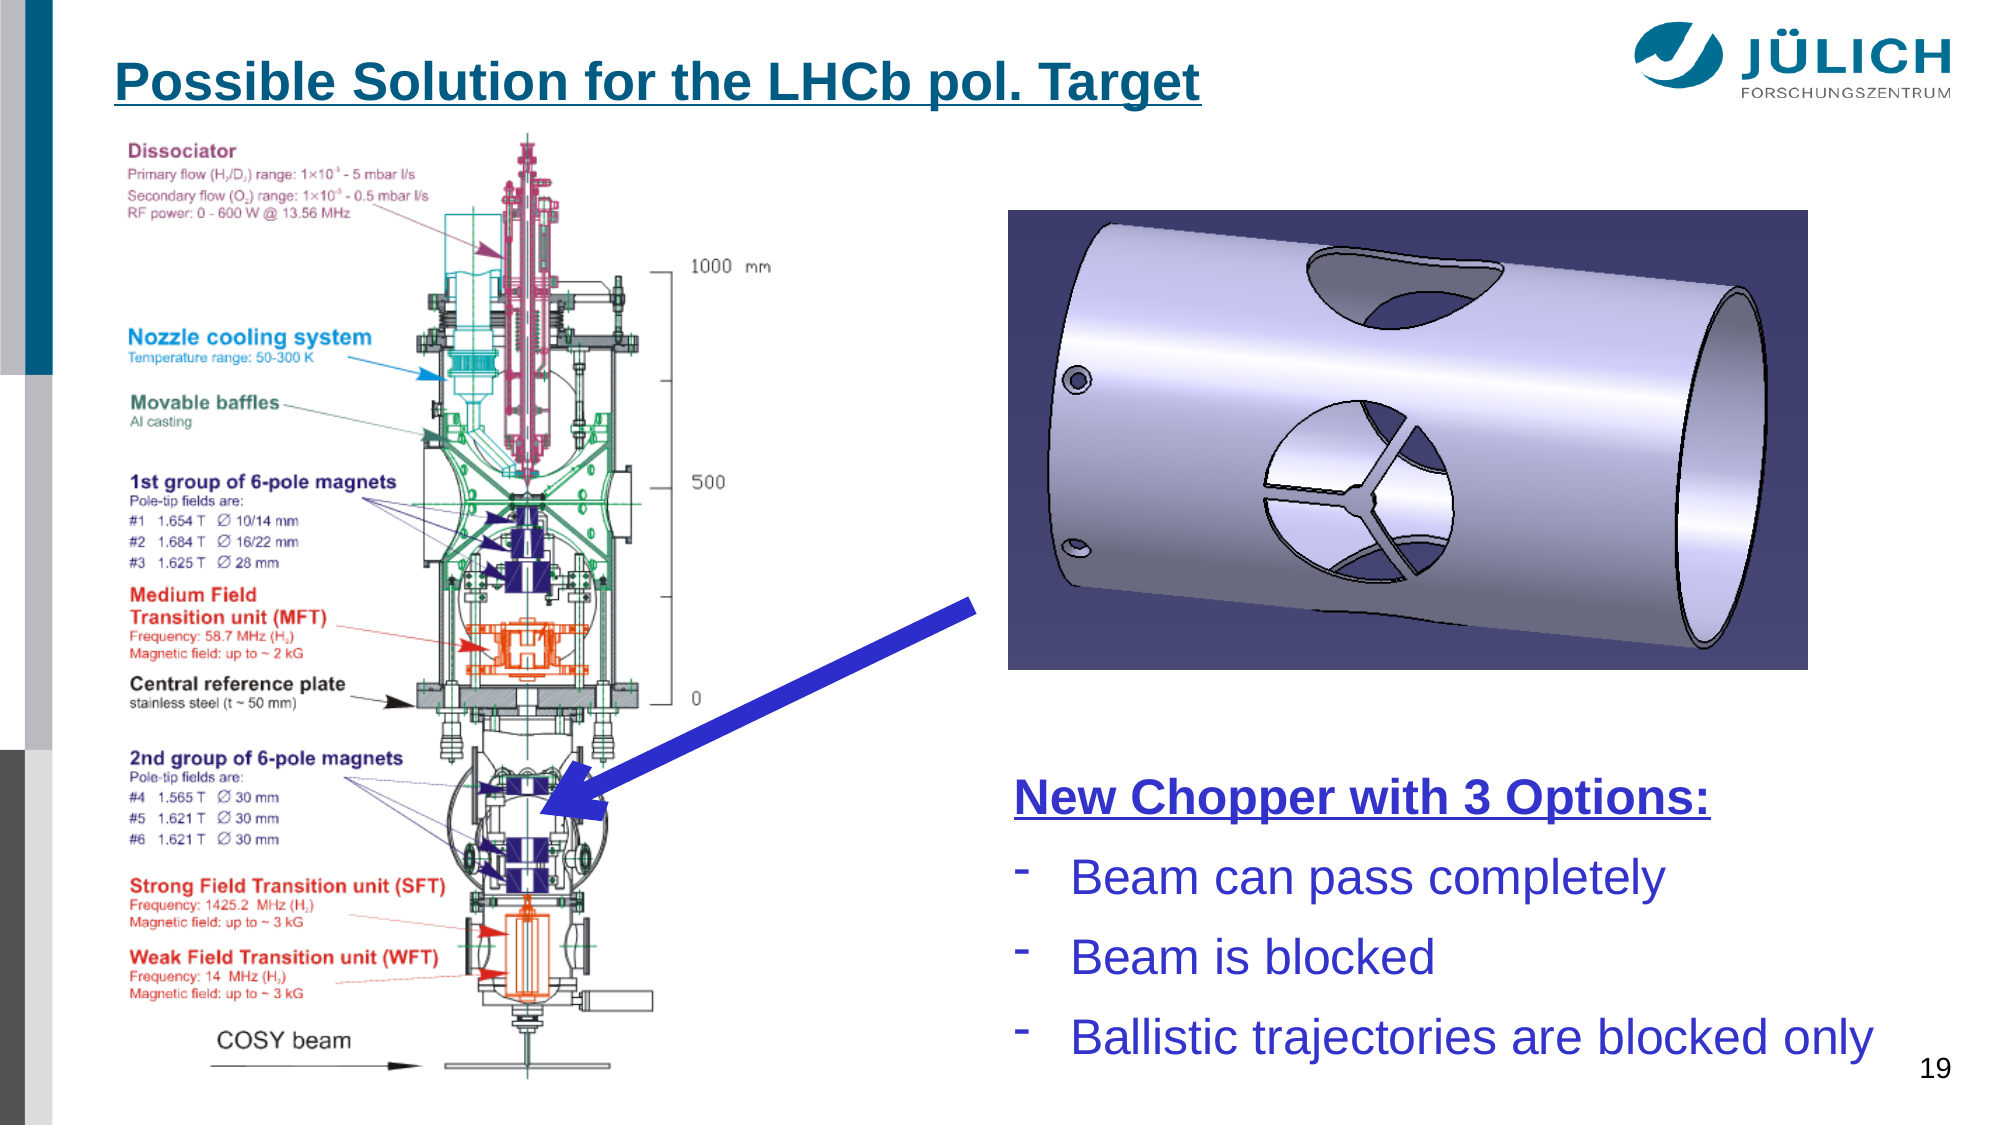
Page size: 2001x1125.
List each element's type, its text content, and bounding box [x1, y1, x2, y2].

text_box [25, 26, 1081, 1082]
picture [1008, 210, 1808, 671]
title Possible Solution for the LHCb pol. Target [114, 0, 1812, 188]
text_box New Chopper with 3 Options: Beam can pass completely Beam is blocked Ballistic trajectories are blocked only [998, 757, 2000, 1125]
picture [1812, 20, 1950, 98]
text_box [539, 604, 973, 815]
picture [125, 129, 771, 1081]
